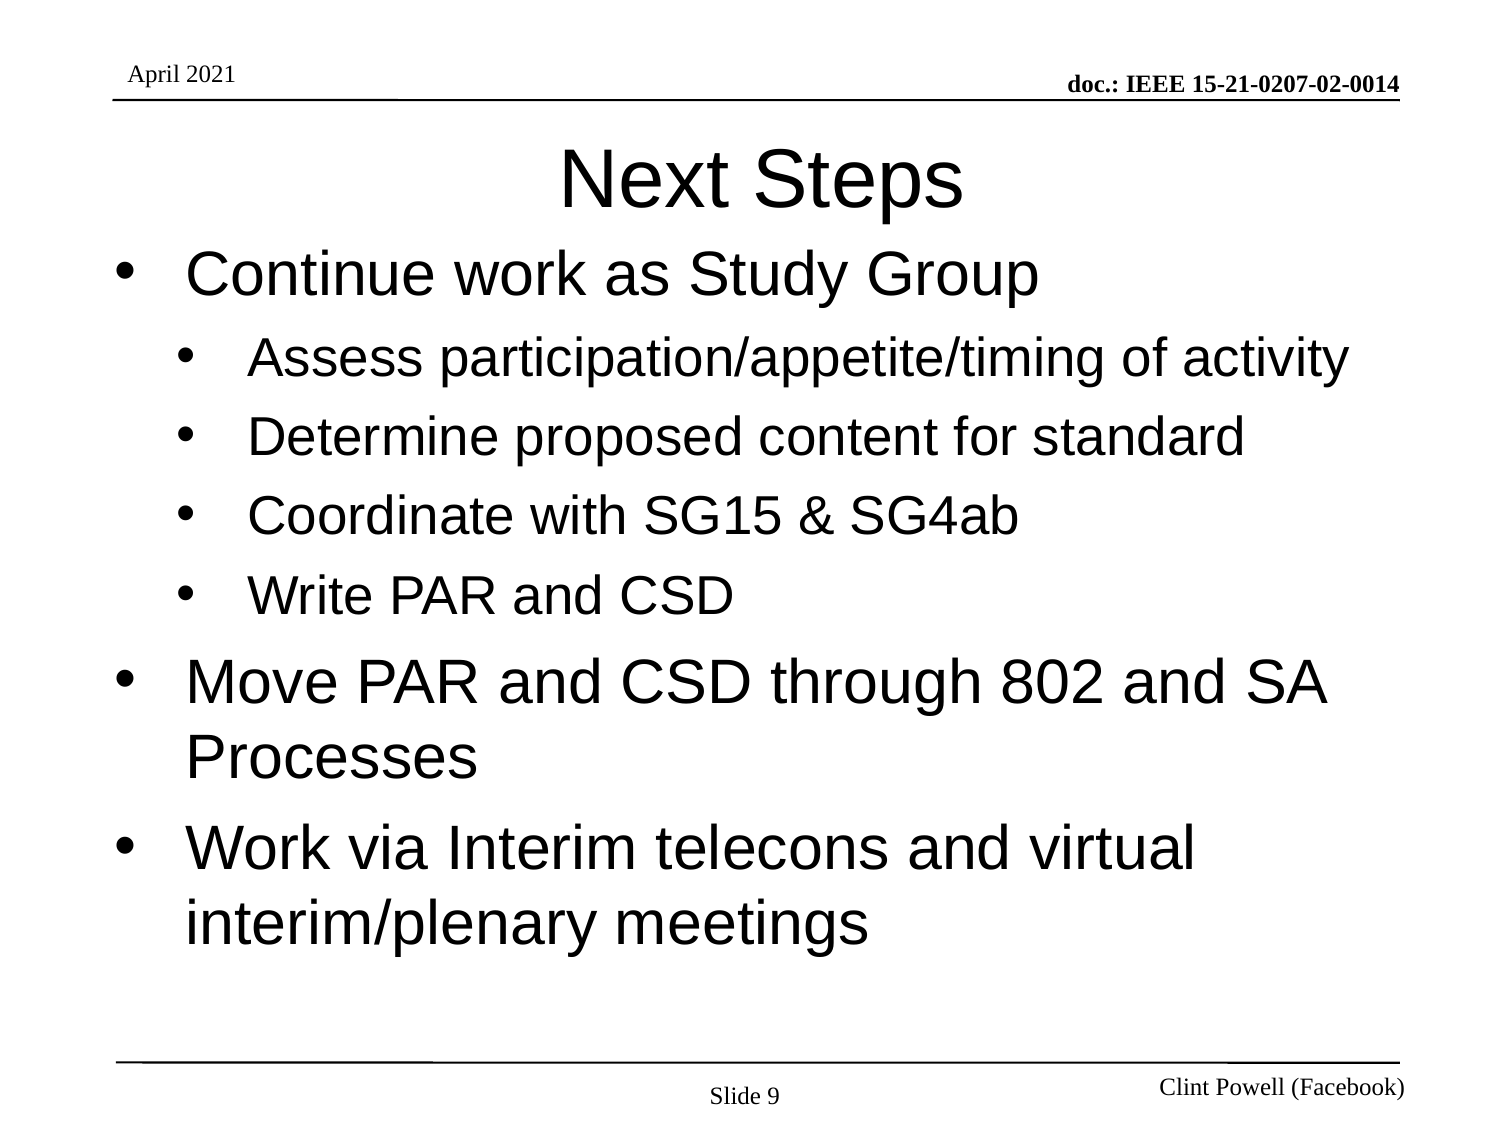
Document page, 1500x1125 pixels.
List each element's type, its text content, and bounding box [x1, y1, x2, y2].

title Next Steps [125, 112, 1399, 237]
slide_number Slide 9 [690, 1075, 799, 1115]
list Continue work as Study Group Assess participation/appetite/timing of activity Determine proposed content for standard Coordinate with SG15 & SG4ab Write PAR and CSD Move PAR and CSD through 802 and SA Processes Work via Interim telecons and virtual interim/plenary meetings [99, 224, 1374, 1024]
